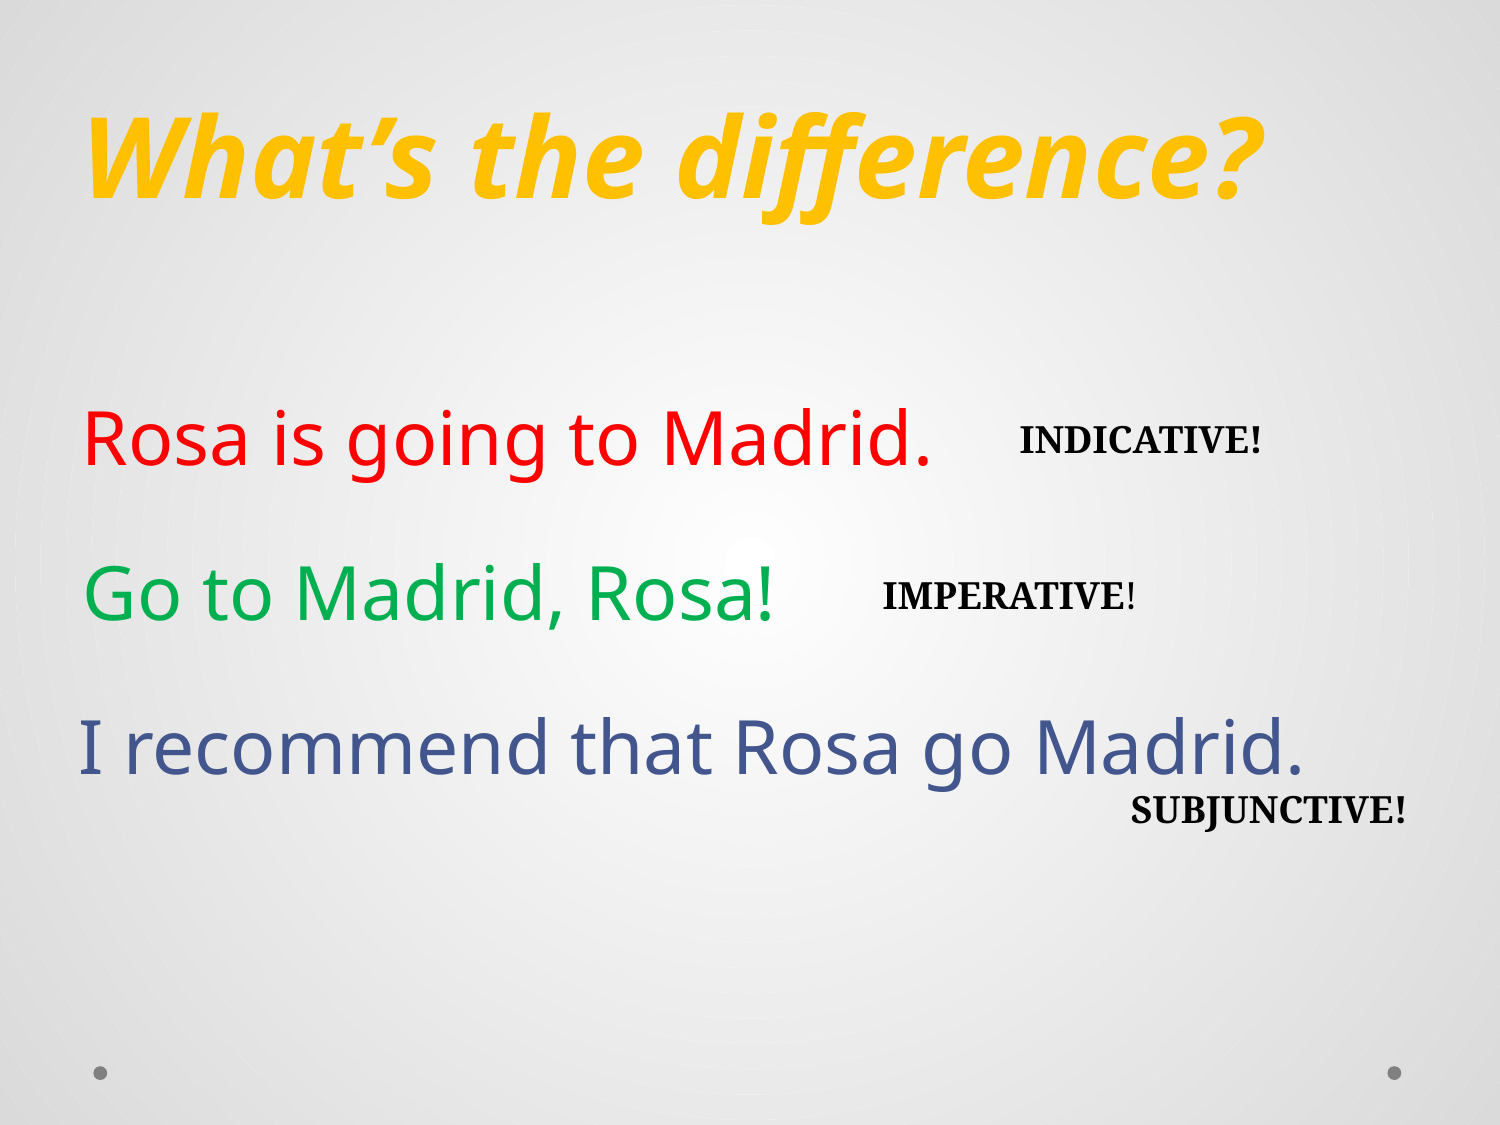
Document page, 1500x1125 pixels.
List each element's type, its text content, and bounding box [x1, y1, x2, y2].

text_box INDICATIVE! [1004, 409, 1500, 469]
text_box Go to Madrid, Rosa! [67, 537, 1418, 625]
text_box IMPERATIVE! [867, 564, 1364, 625]
text_box I recommend that Rosa go Madrid. [63, 692, 1414, 780]
text_box What’s the difference? [66, 78, 1417, 166]
list Rosa is going to Madrid. [66, 382, 1417, 471]
text_box SUBJUNCTIVE! [1116, 778, 1500, 838]
